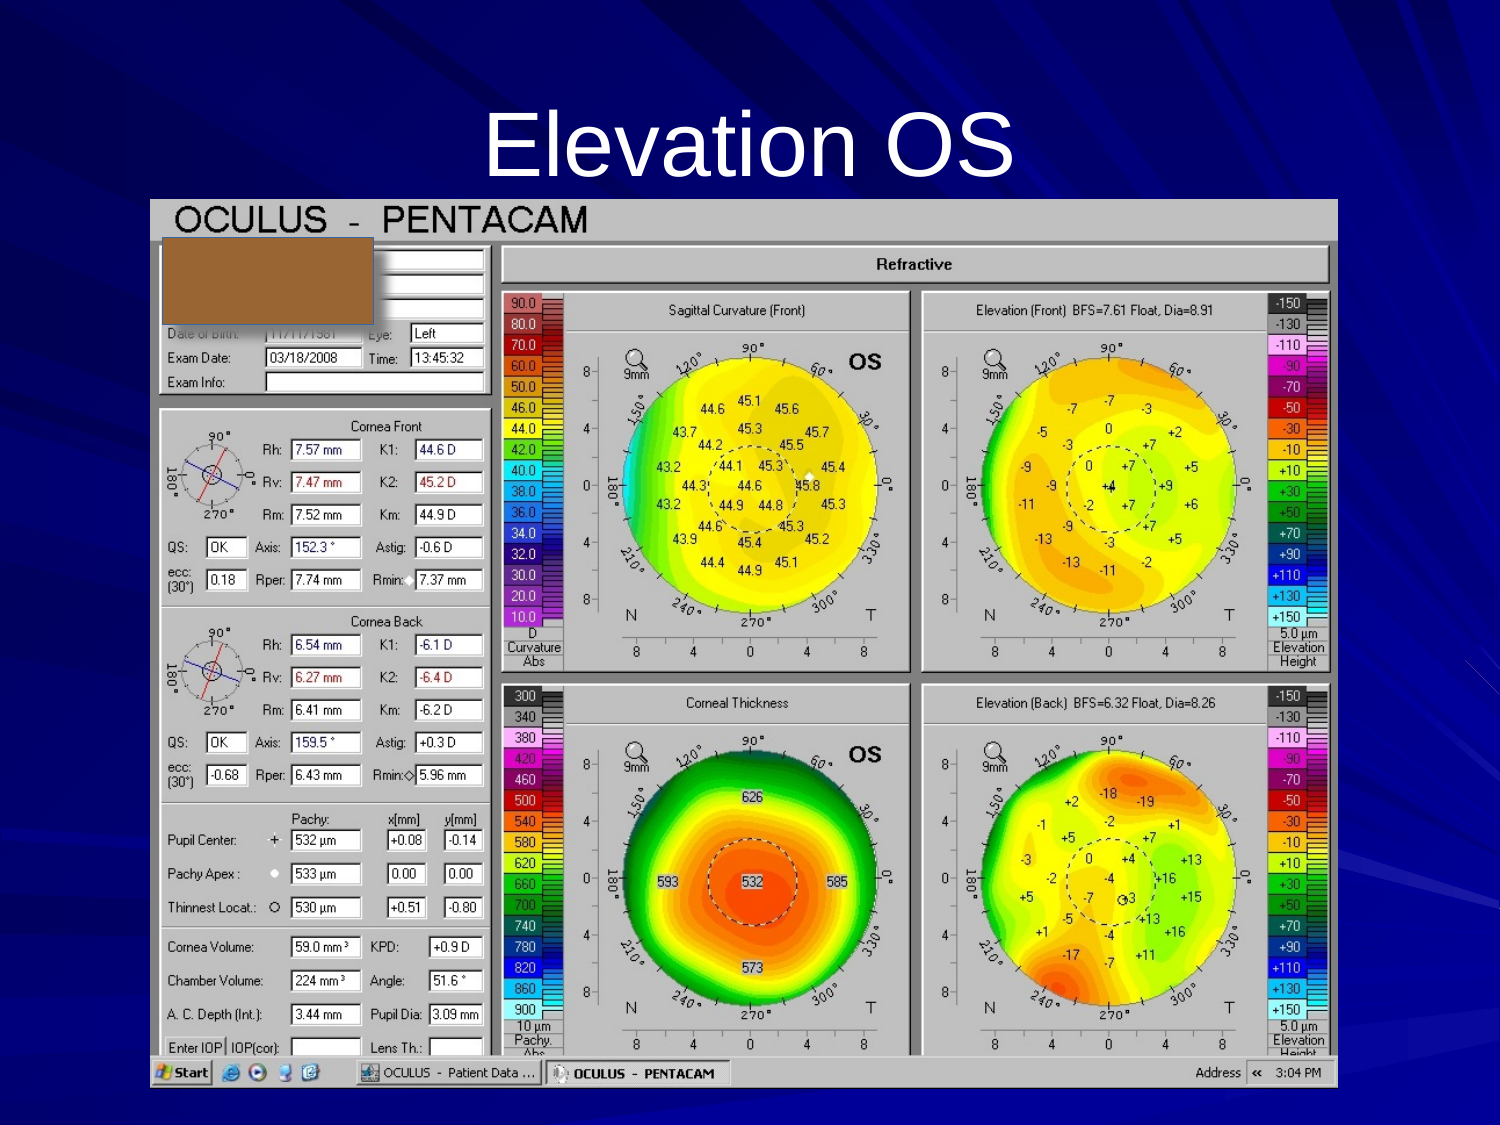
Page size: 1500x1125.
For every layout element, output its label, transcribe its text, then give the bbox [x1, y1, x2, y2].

picture [149, 199, 1338, 1089]
title Elevation OS [74, 45, 1426, 234]
